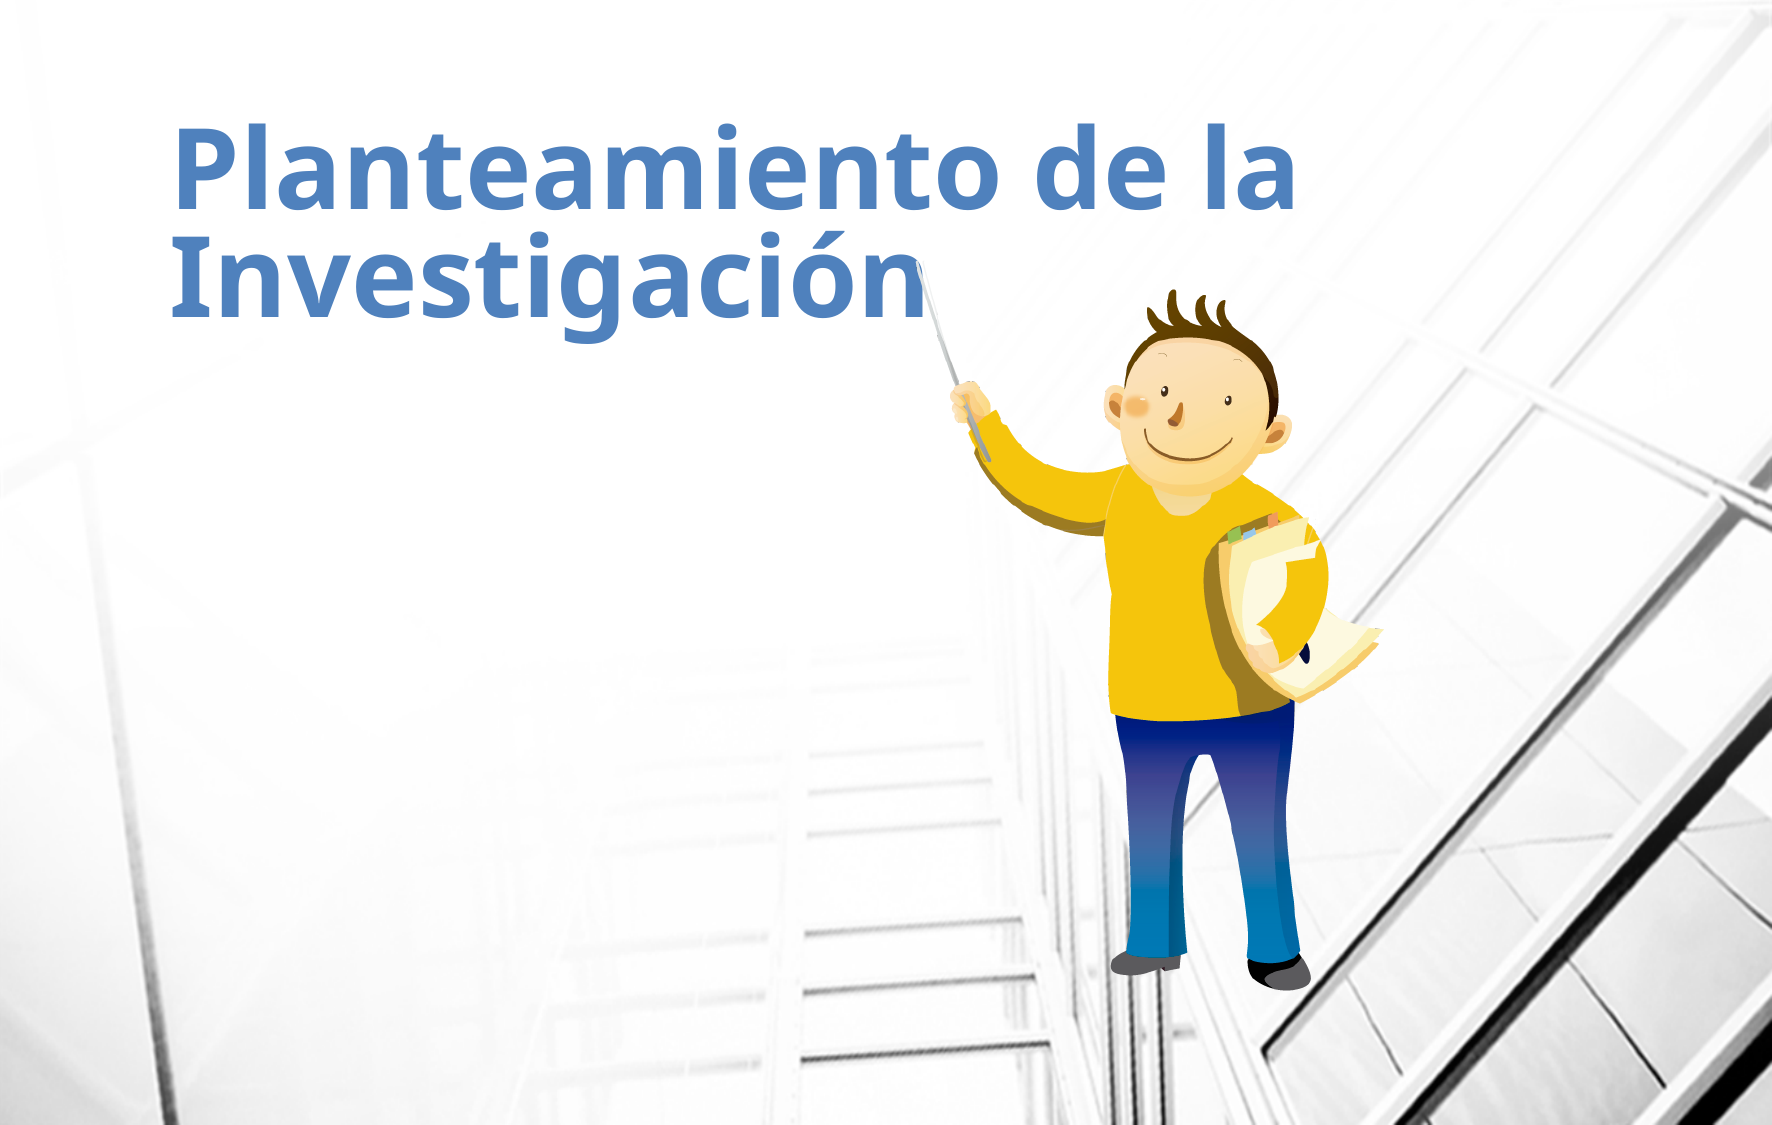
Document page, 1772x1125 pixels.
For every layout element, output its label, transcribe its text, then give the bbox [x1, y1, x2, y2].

picture [0, 0, 1772, 1125]
title Planteamiento de la Investigación [154, 0, 1418, 347]
